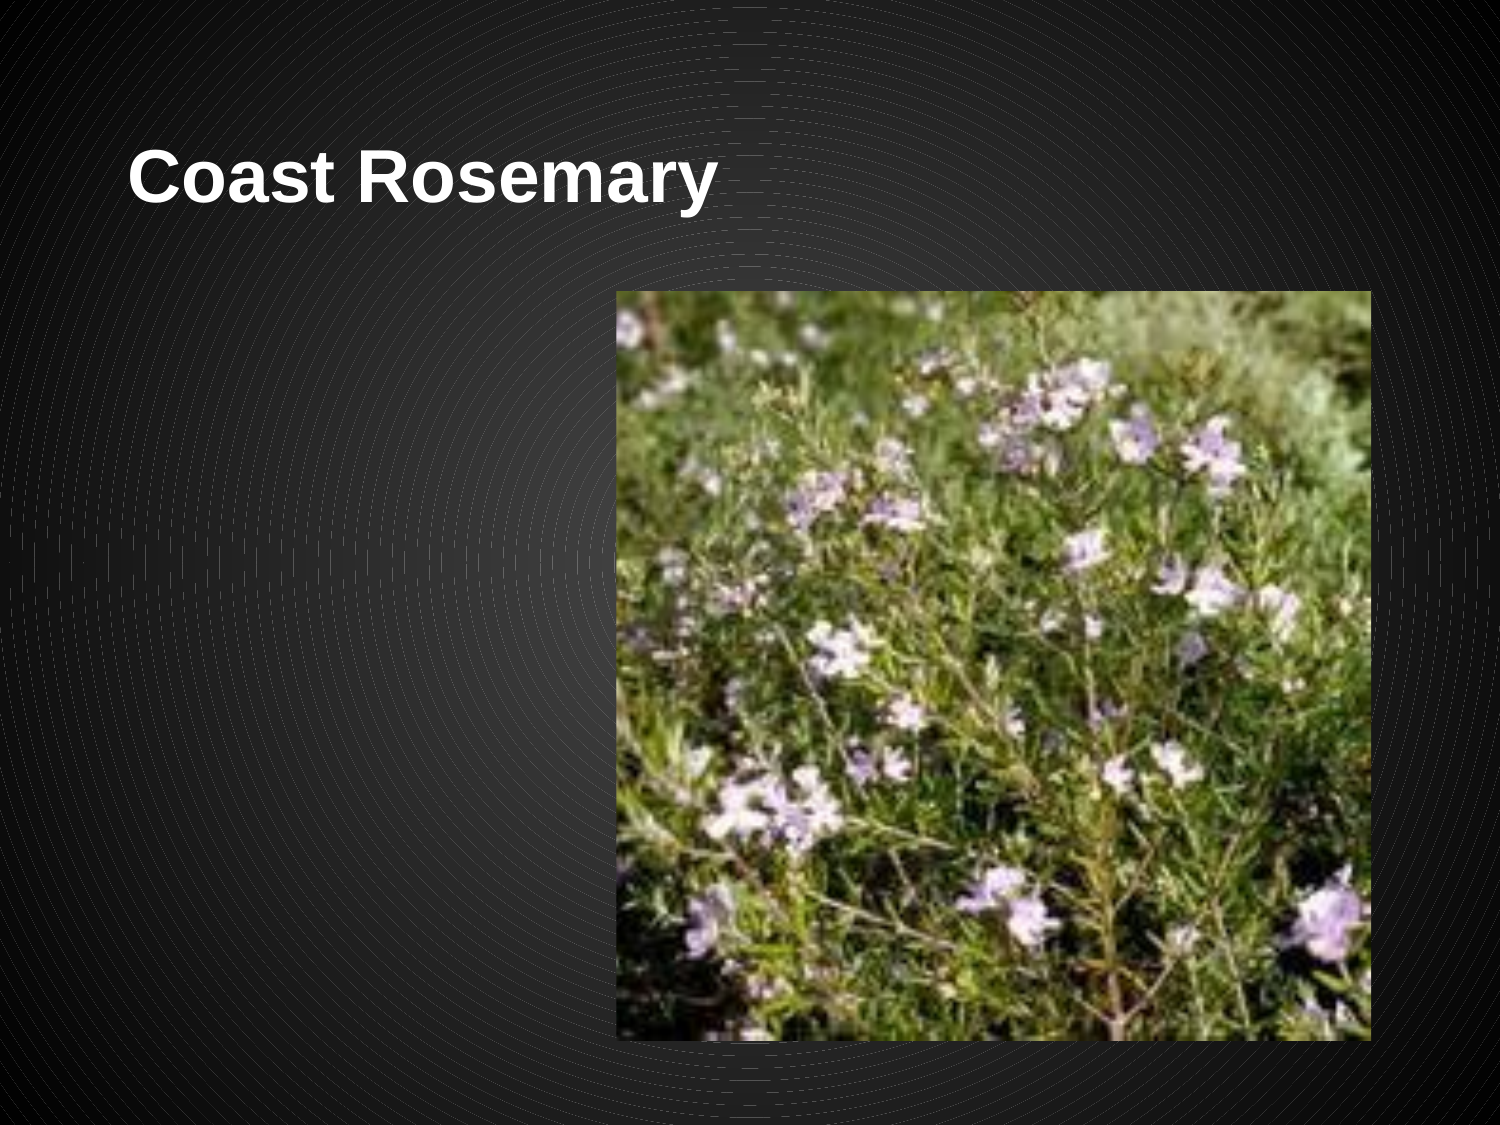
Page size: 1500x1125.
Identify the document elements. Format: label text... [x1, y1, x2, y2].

text_box [616, 291, 1372, 1041]
title Coast Rosemary [75, 45, 1425, 233]
